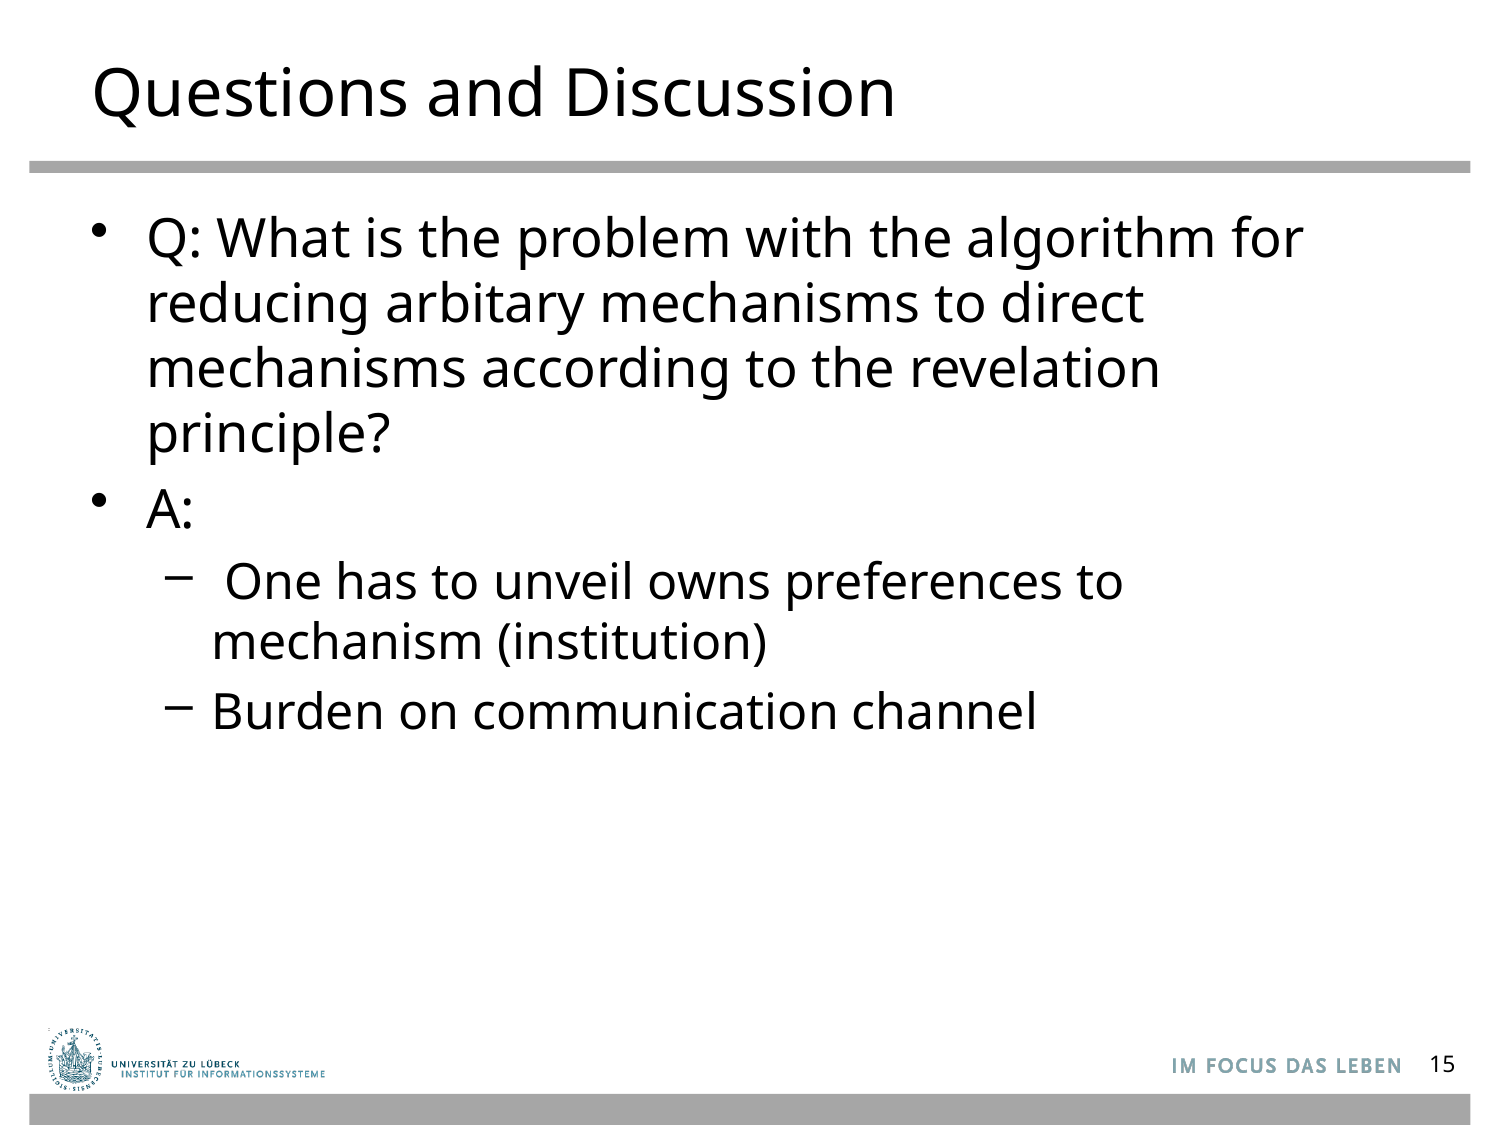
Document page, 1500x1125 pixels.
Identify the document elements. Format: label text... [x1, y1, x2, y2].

list Q: What is the problem with the algorithm for reducing arbitary mechanisms to direct mechanisms according to the revelation principle? A: One has to unveil owns preferences to mechanism (institution) Burden on communication channel [75, 196, 1425, 1012]
title Questions and Discussion [76, 42, 1427, 126]
slide_number 15 [1305, 1050, 1471, 1083]
picture [1173, 1058, 1305, 1073]
